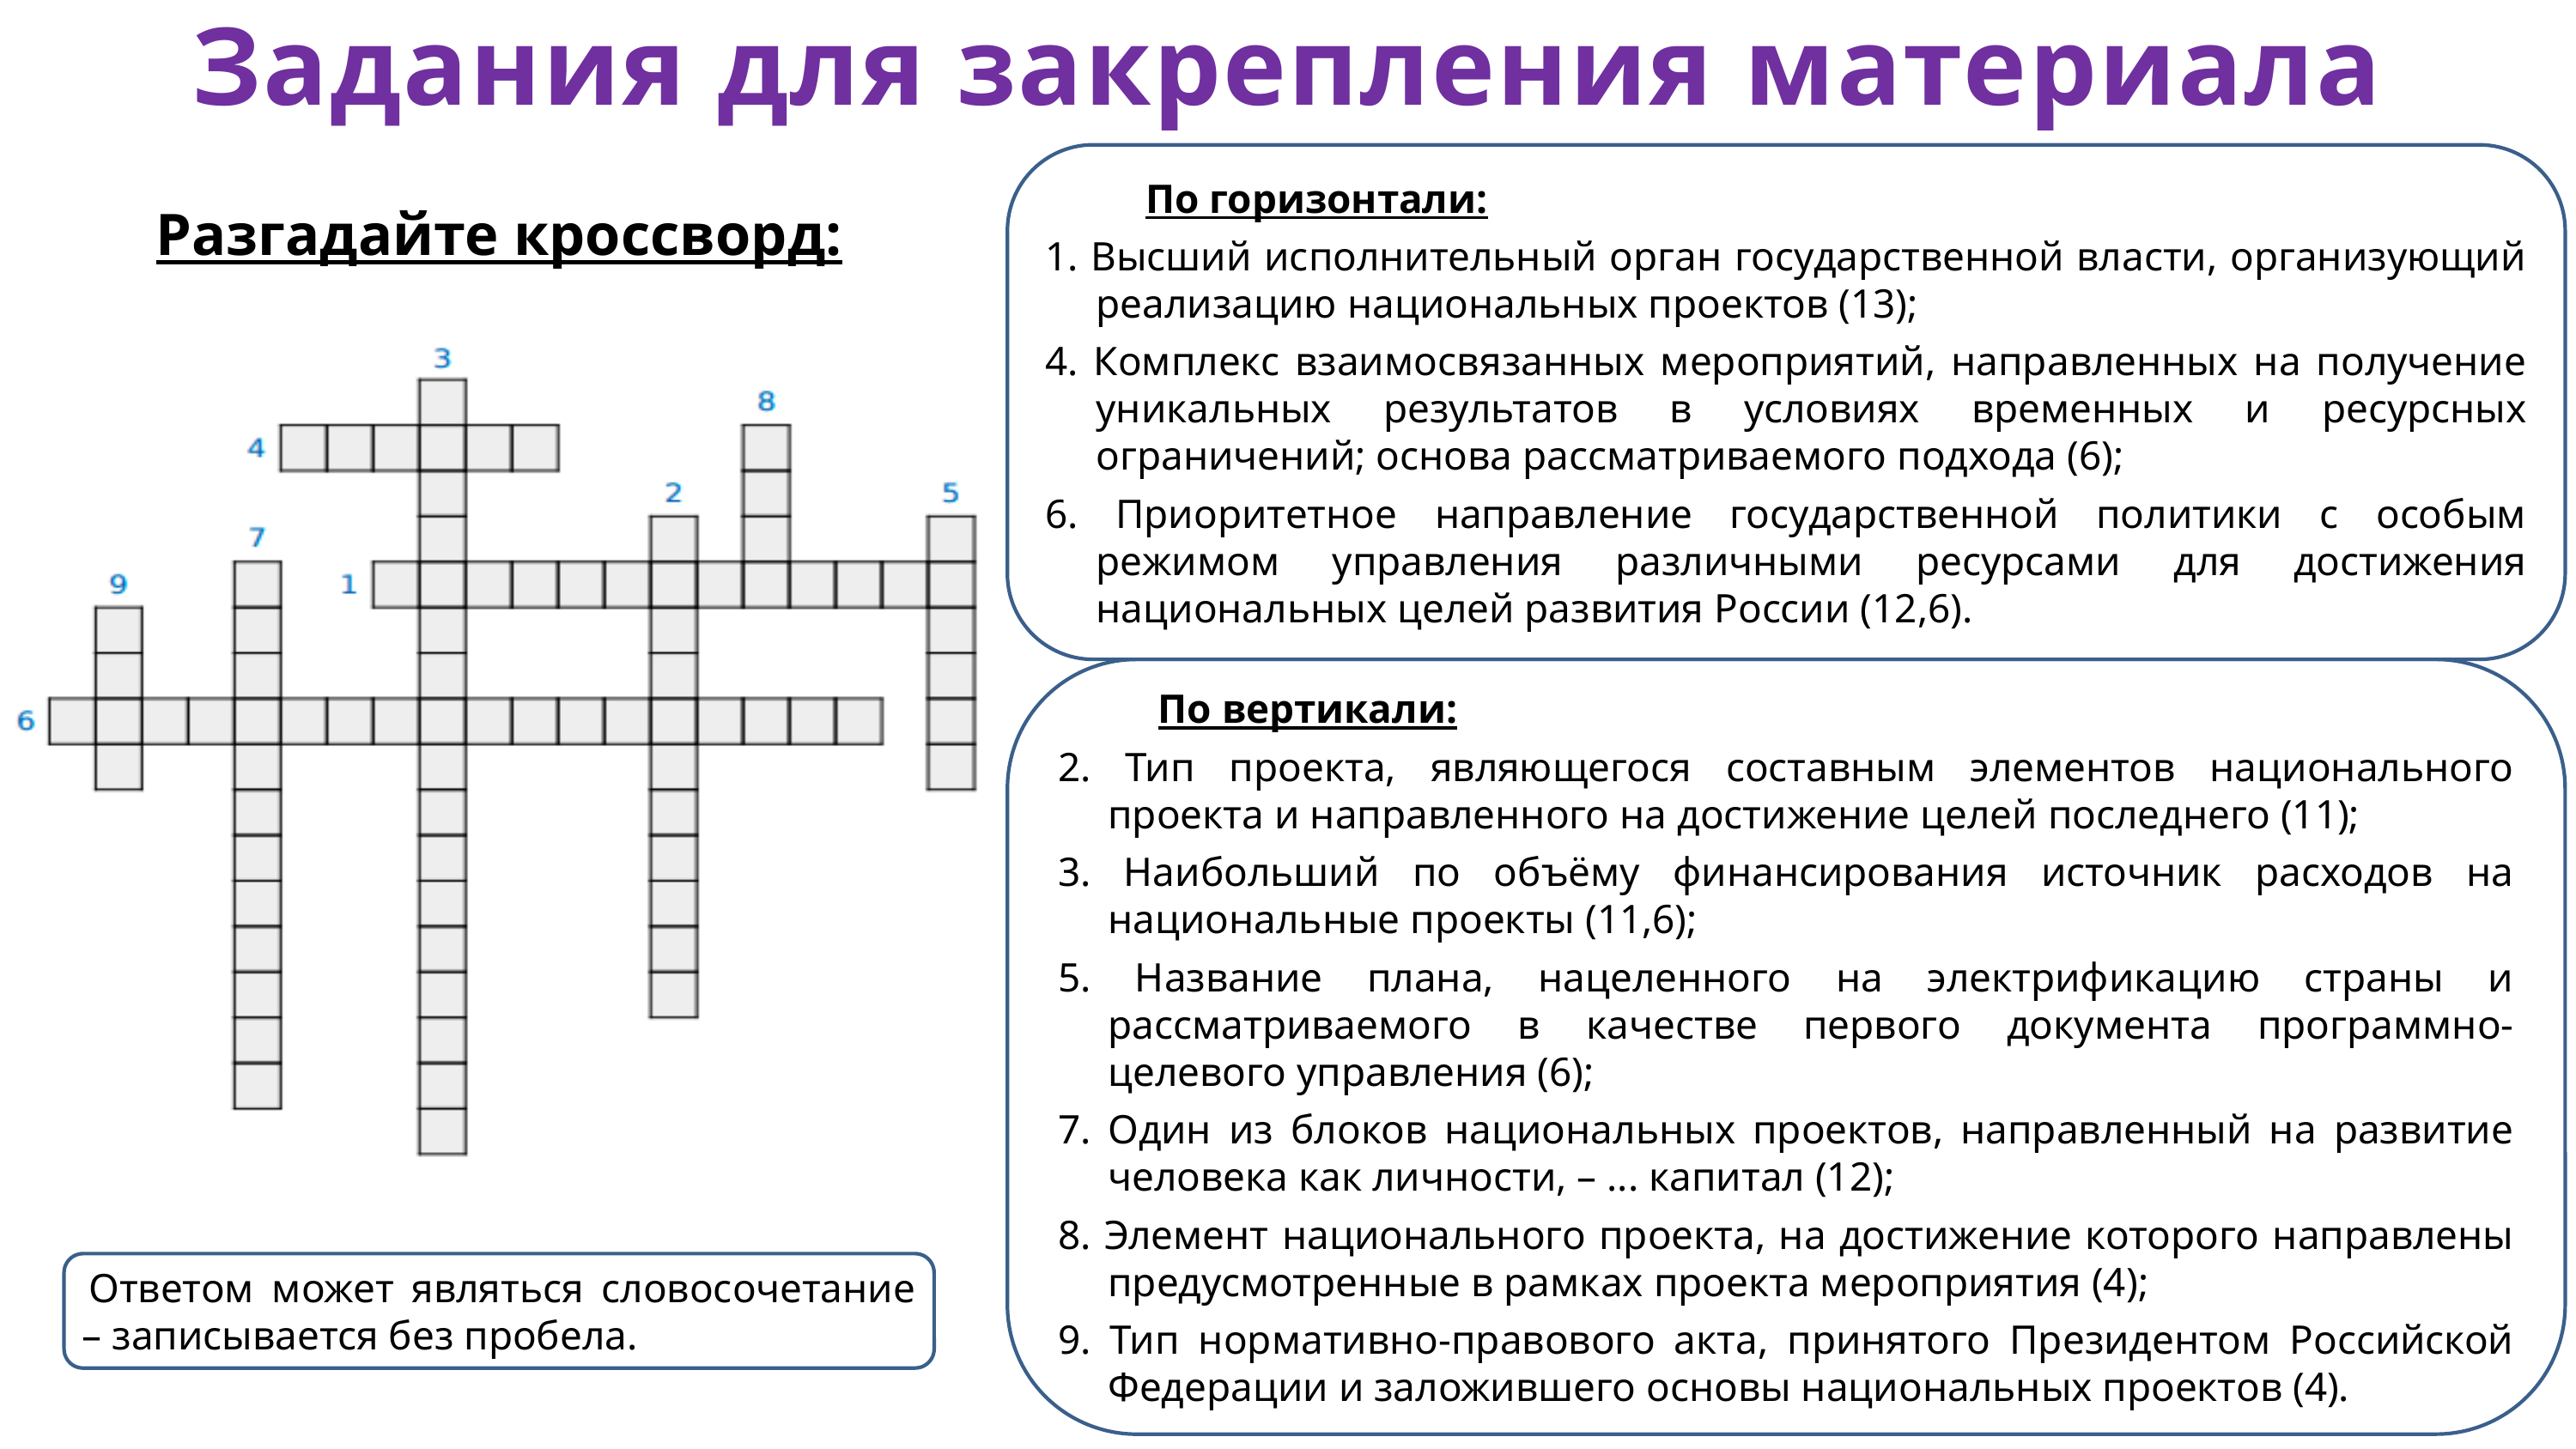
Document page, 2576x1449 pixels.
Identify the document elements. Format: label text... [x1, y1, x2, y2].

text_box Задания для закрепления материала [58, 42, 2518, 128]
text_box По вертикали: 2. Тип проекта, являющегося составным элементов национального проекта и направленного на достижение целей последнего (11); 3. Наибольший по объёму финансирования источник расходов на национальные проекты (11,6); 5. Название плана, нацеленного на электрификацию страны и рассматриваемого в качестве первого документа программно-целевого управления (6); 7. Один из блоков национальных проектов, направленный на развитие человека как личности, – ... капитал (12); 8. Элемент национального проекта, на достижение которого направлены предусмотренные в рамках проекта мероприятия (4); 9. Тип нормативно-правового акта, принятого Президентом Российской Федерации и заложившего основы национальных проектов (4). [1005, 662, 2567, 1436]
text_box Ответом может являться словосочетание – записывается без пробела. [62, 1252, 937, 1370]
text_box Разгадайте кроссворд: [143, 191, 855, 274]
picture [4, 341, 993, 1165]
text_box По горизонтали: 1. Высший исполнительный орган государственной власти, организующий реализацию национальных проектов (13); 4. Комплекс взаимосвязанных мероприятий, направленных на получение уникальных результатов в условиях временных и ресурсных ограничений; основа рассматриваемого подхода (6); 6. Приоритетное направление государственной политики с особым режимом управления различными ресурсами для достижения национальных целей развития России (12,6). [1005, 142, 2567, 662]
